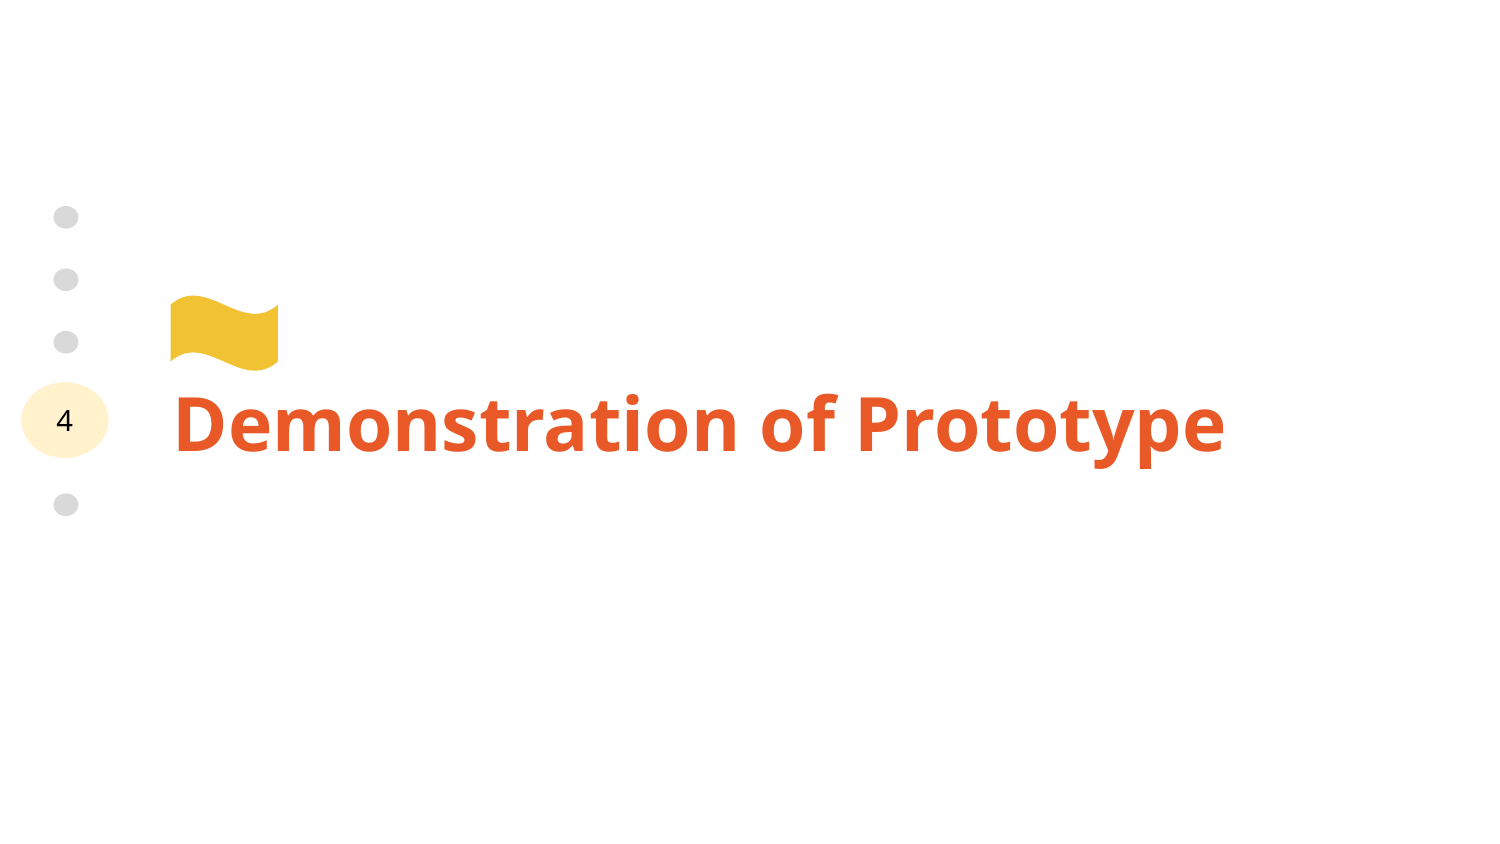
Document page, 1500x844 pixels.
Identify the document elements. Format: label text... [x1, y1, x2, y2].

text_box [170, 295, 278, 371]
title Demonstration of Prototype [1, 352, 1399, 491]
text_box [53, 268, 79, 292]
text_box [53, 330, 79, 354]
text_box [53, 493, 79, 517]
text_box 4 [21, 382, 109, 458]
text_box [53, 205, 79, 229]
